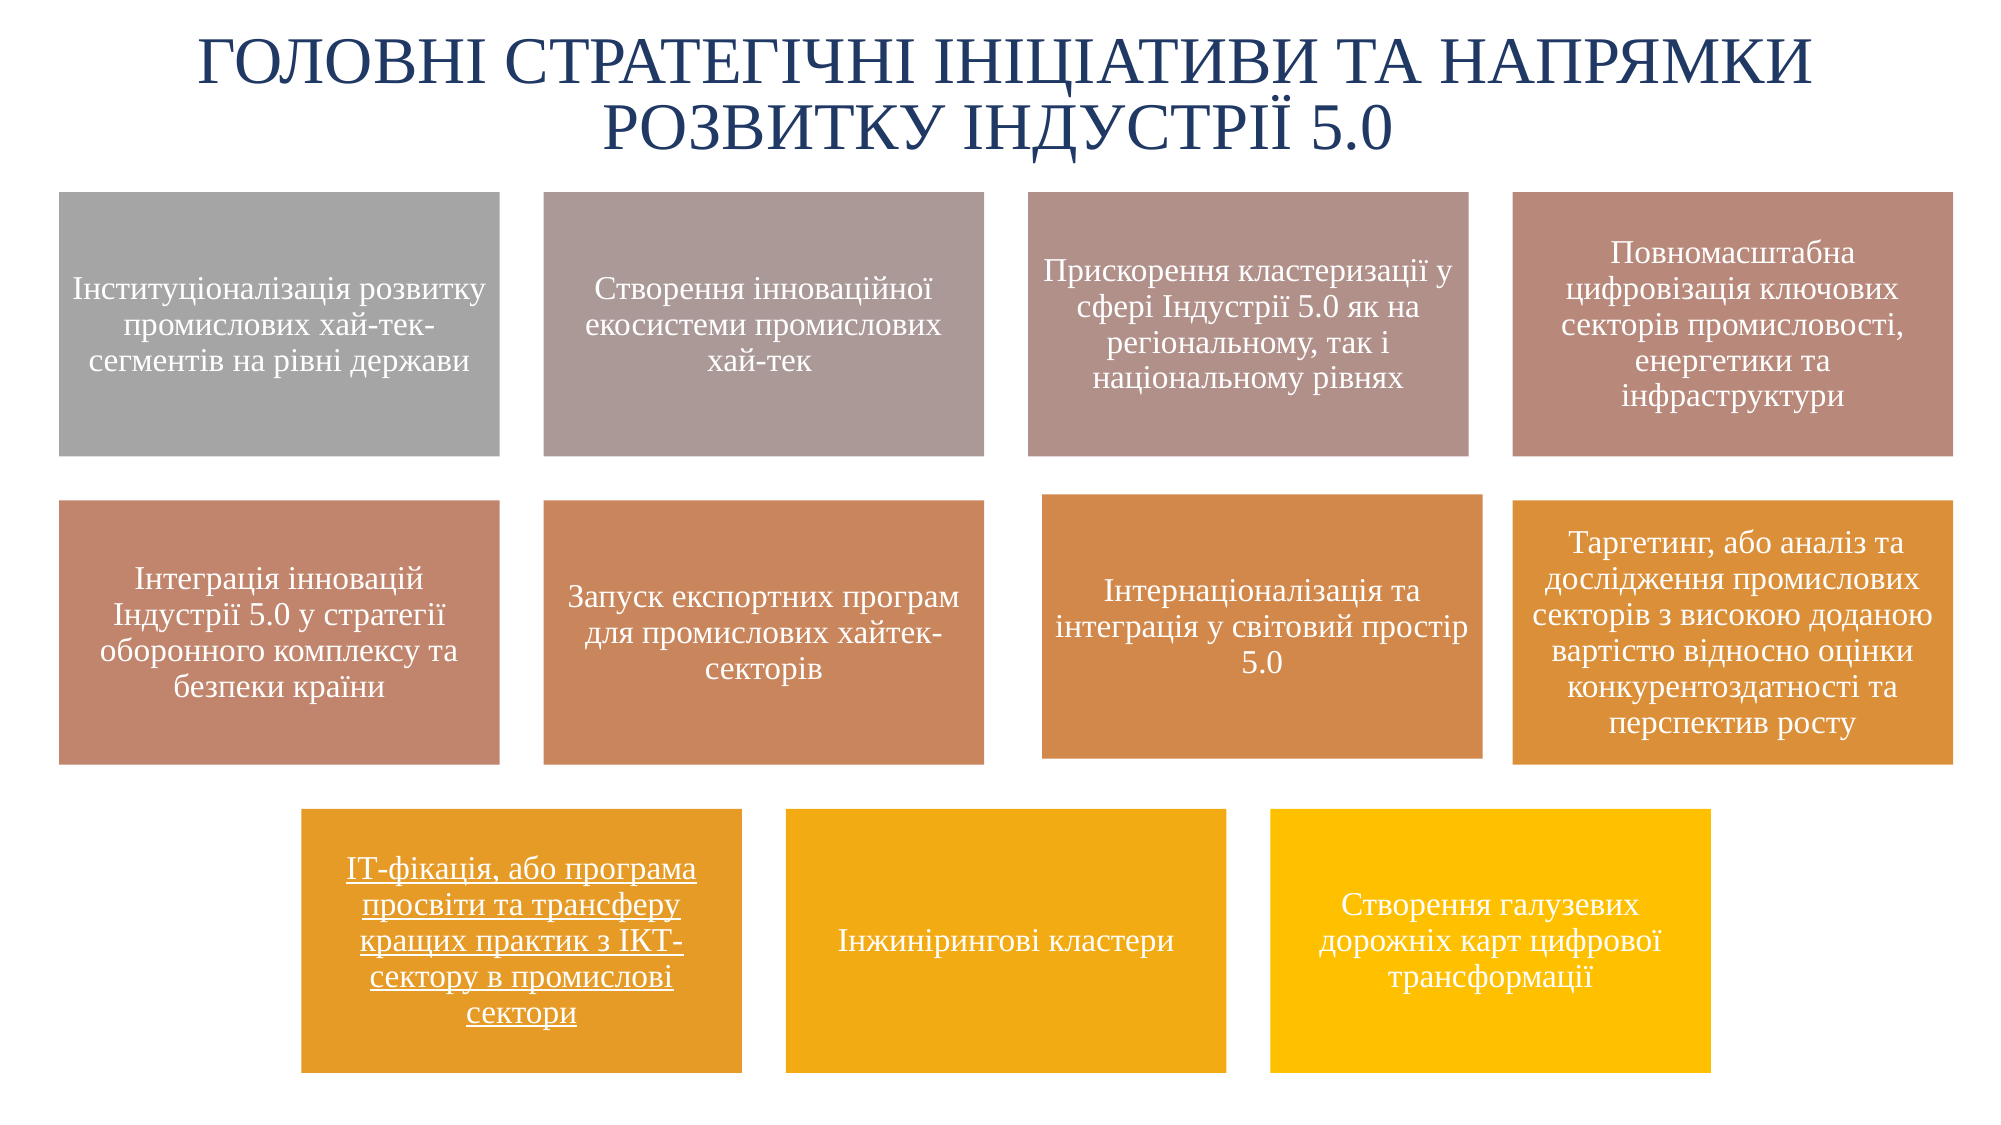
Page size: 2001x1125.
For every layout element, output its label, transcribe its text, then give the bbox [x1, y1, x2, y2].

title ГОЛОВНІ СТРАТЕГІЧНІ ІНІЦІАТИВИ ТА НАПРЯМКИ РОЗВИТКУ ІНДУСТРІЇ 5.0 [21, 0, 1991, 206]
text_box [58, 188, 1954, 1077]
